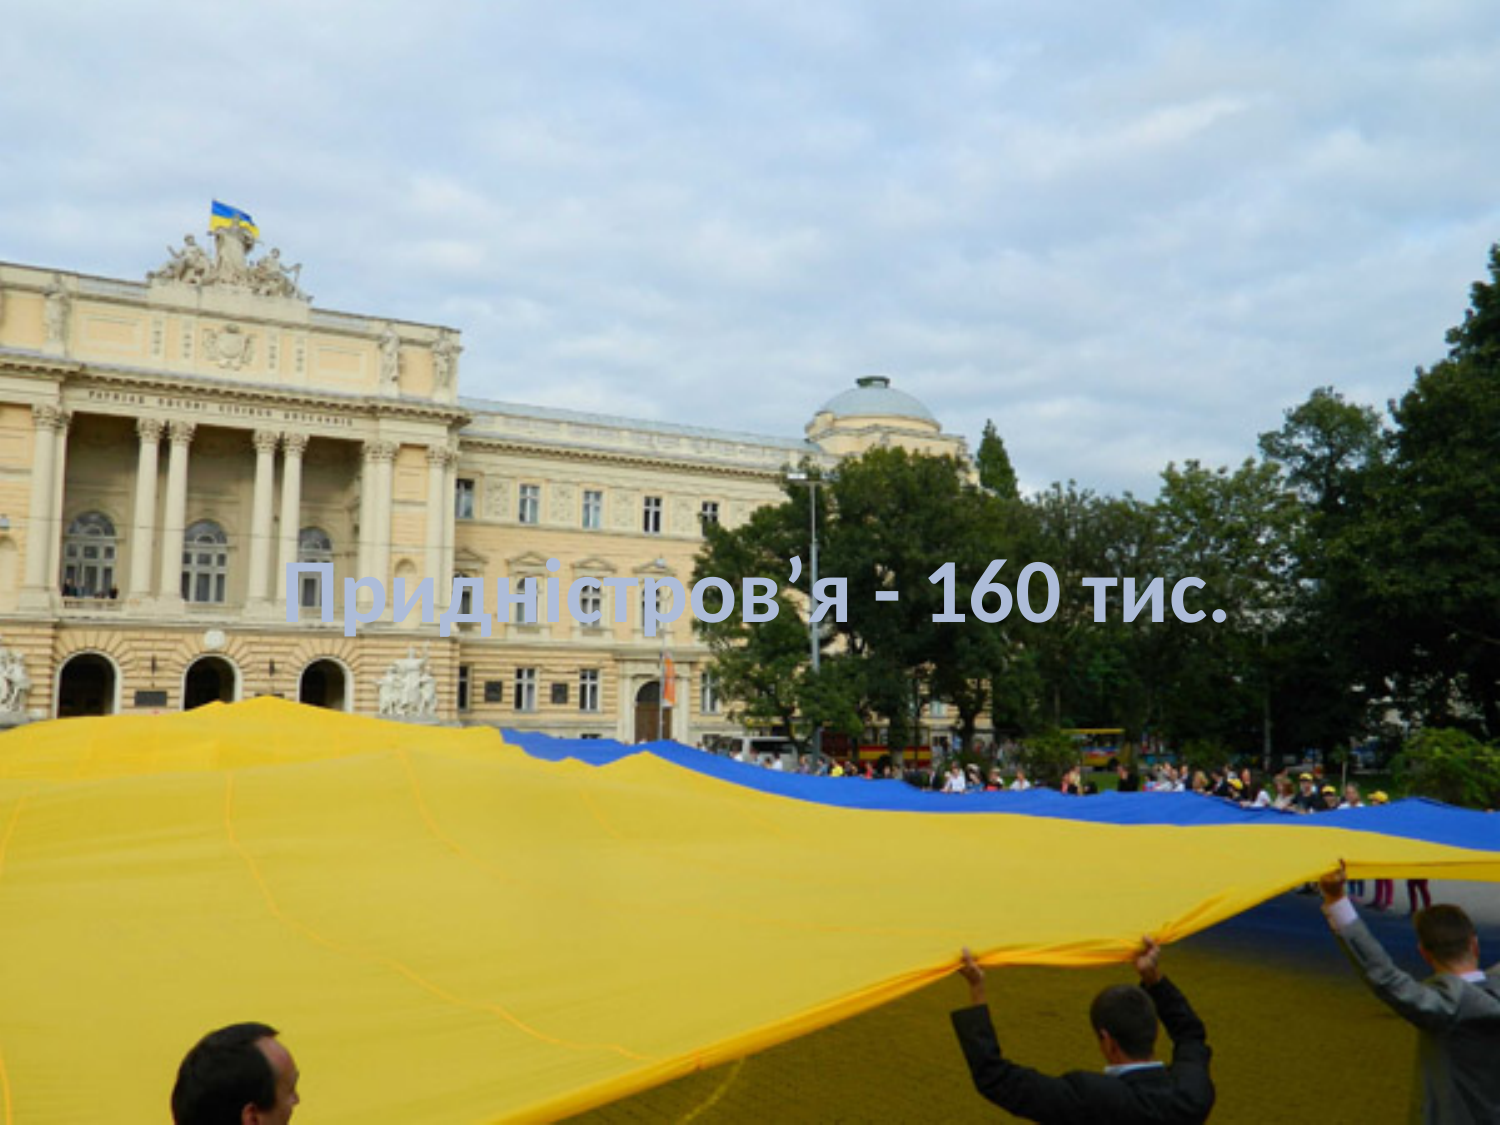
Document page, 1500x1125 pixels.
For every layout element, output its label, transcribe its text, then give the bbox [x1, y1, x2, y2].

picture [0, 0, 1500, 1125]
title Придністров’я - 160 тис. [82, 492, 1432, 680]
